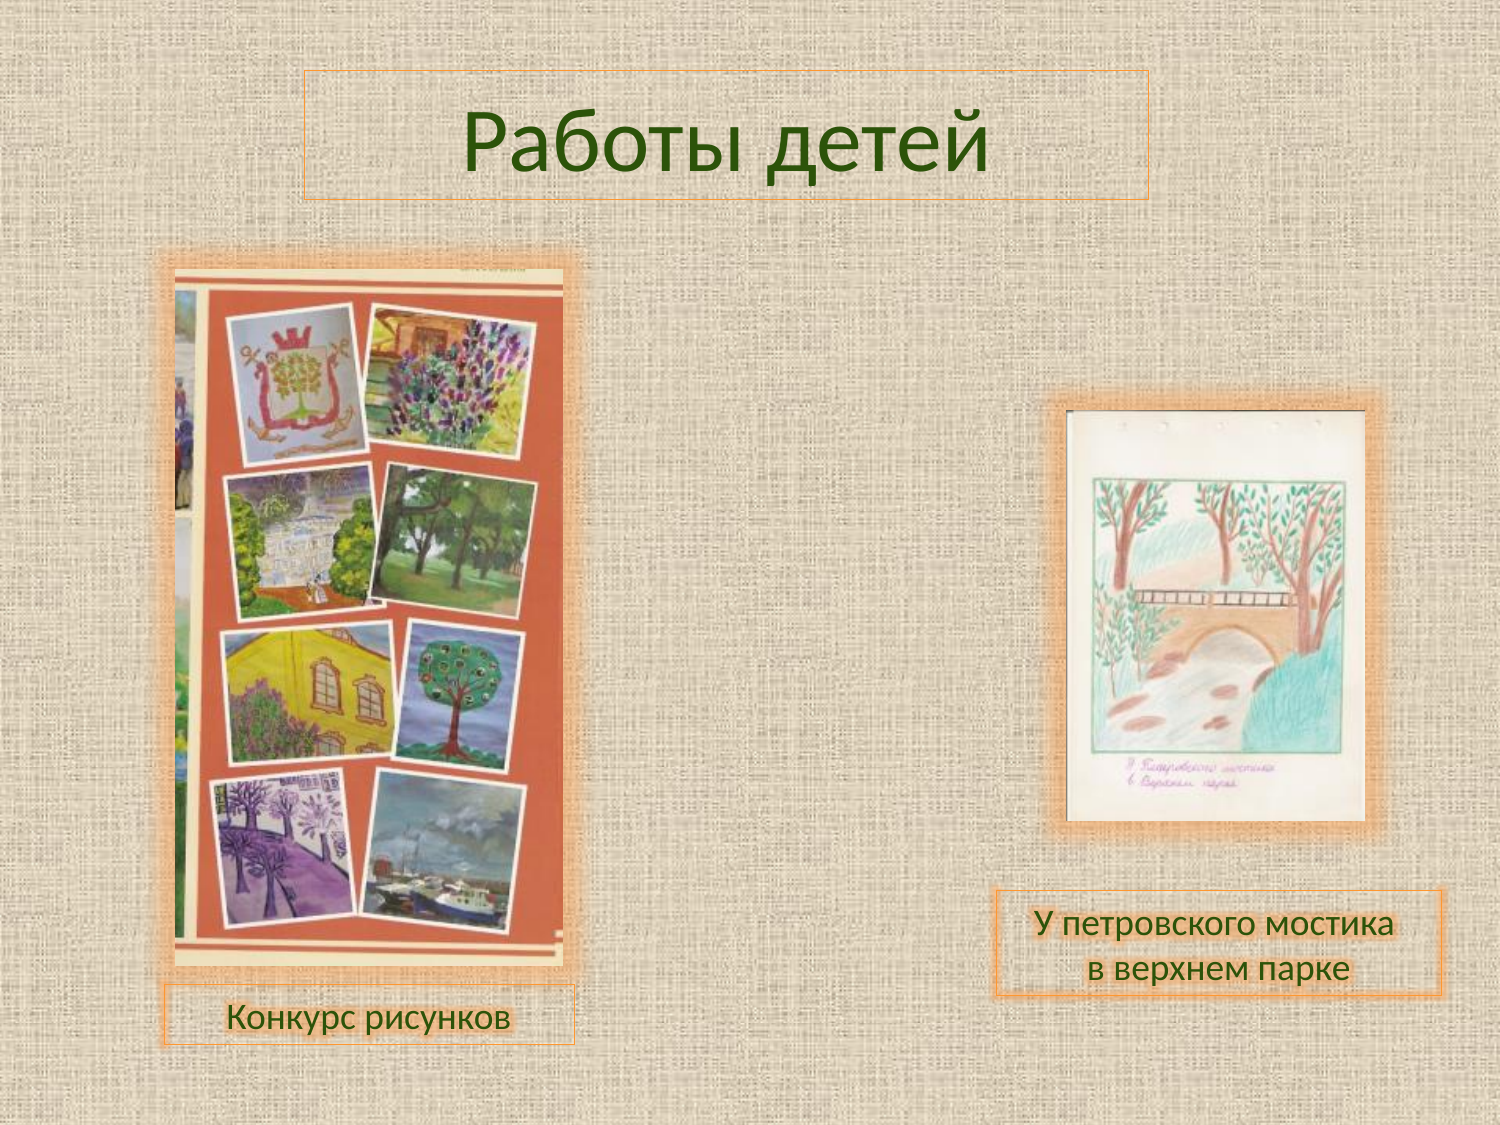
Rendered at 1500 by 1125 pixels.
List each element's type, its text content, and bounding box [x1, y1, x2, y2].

picture [0, 0, 1500, 1125]
title Работы детей [304, 70, 1149, 200]
text_box Конкурс рисунков [164, 984, 575, 1045]
text_box У петровского мостика в верхнем парке [996, 890, 1442, 996]
